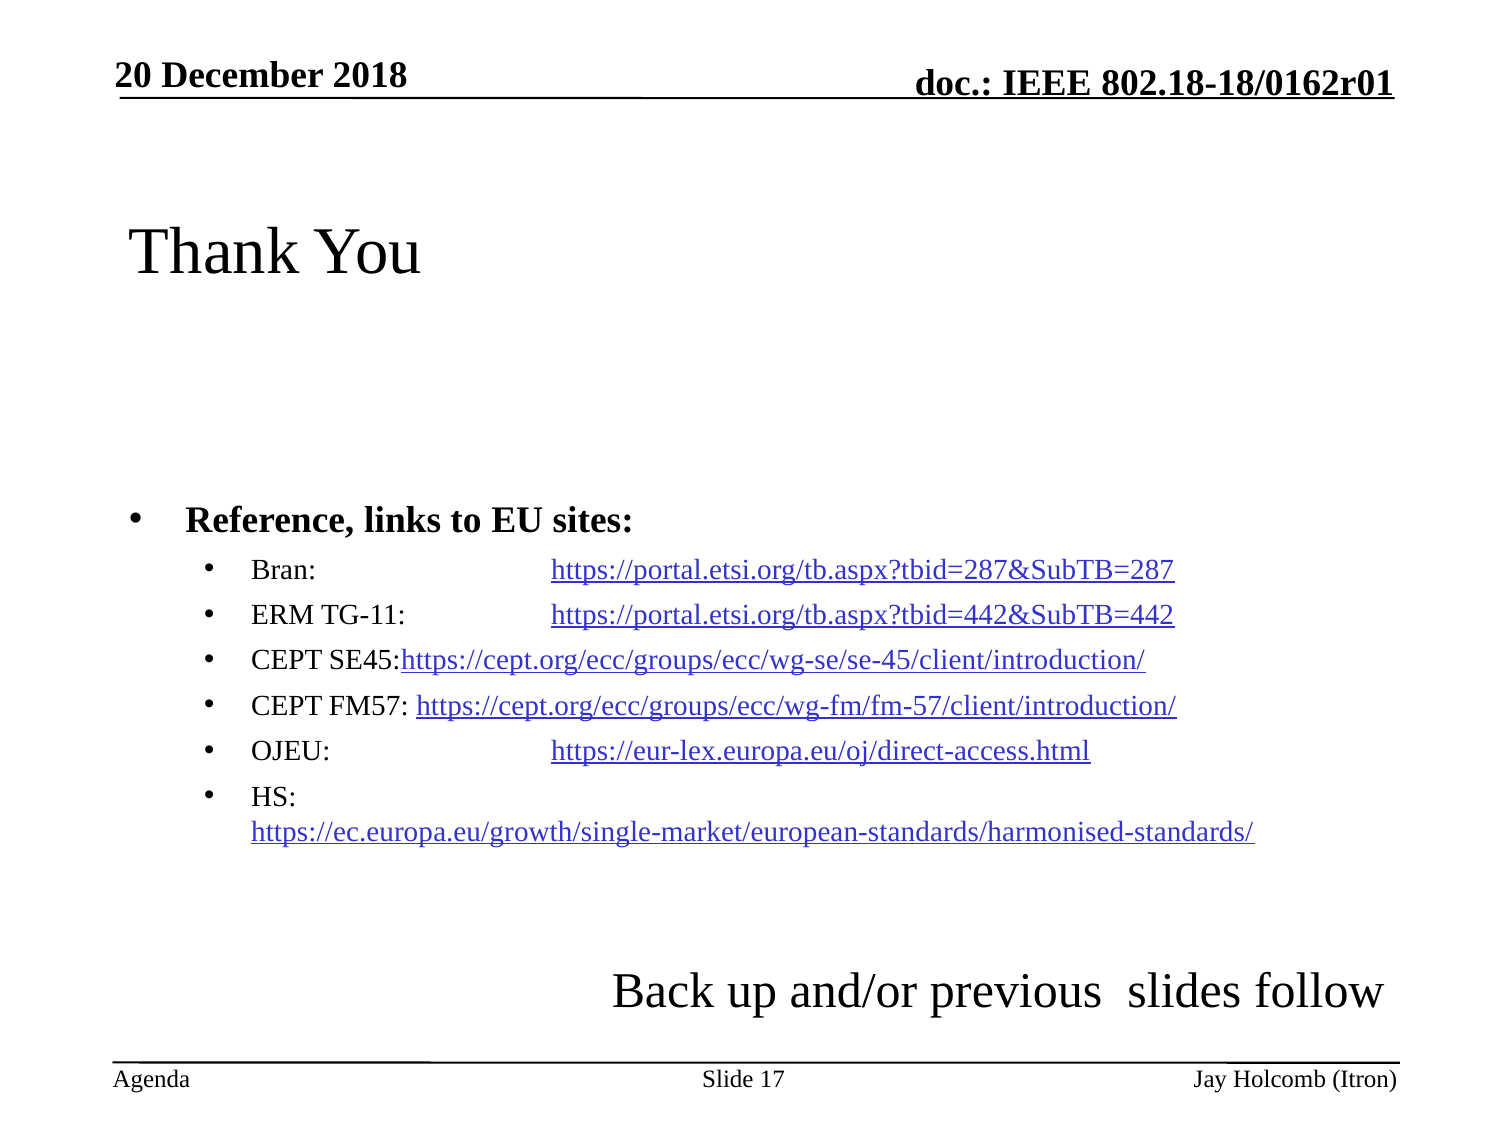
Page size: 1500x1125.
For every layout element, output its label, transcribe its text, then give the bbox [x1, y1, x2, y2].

text_box Reference, links to EU sites: Bran: https://portal.etsi.org/tb.aspx?tbid=287&SubTB=287 ERM TG-11: https://portal.etsi.org/tb.aspx?tbid=442&SubTB=442 CEPT SE45: https://cept.org/ecc/groups/ecc/wg-se/se-45/client/introduction/ CEPT FM57: https://cept.org/ecc/groups/ecc/wg-fm/fm-57/client/introduction/ OJEU: https://eur-lex.europa.eu/oj/direct-access.html HS: https://ec.europa.eu/growth/single-market/european-standards/harmonised-standards/ [114, 487, 1464, 844]
text_box Thank You [114, 199, 777, 295]
slide_number Slide 17 [687, 1061, 800, 1123]
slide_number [114, 49, 478, 95]
footer Jay Holcomb (Itron) [874, 1061, 1398, 1093]
text_box Back up and/or previous slides follow [574, 949, 1400, 1025]
